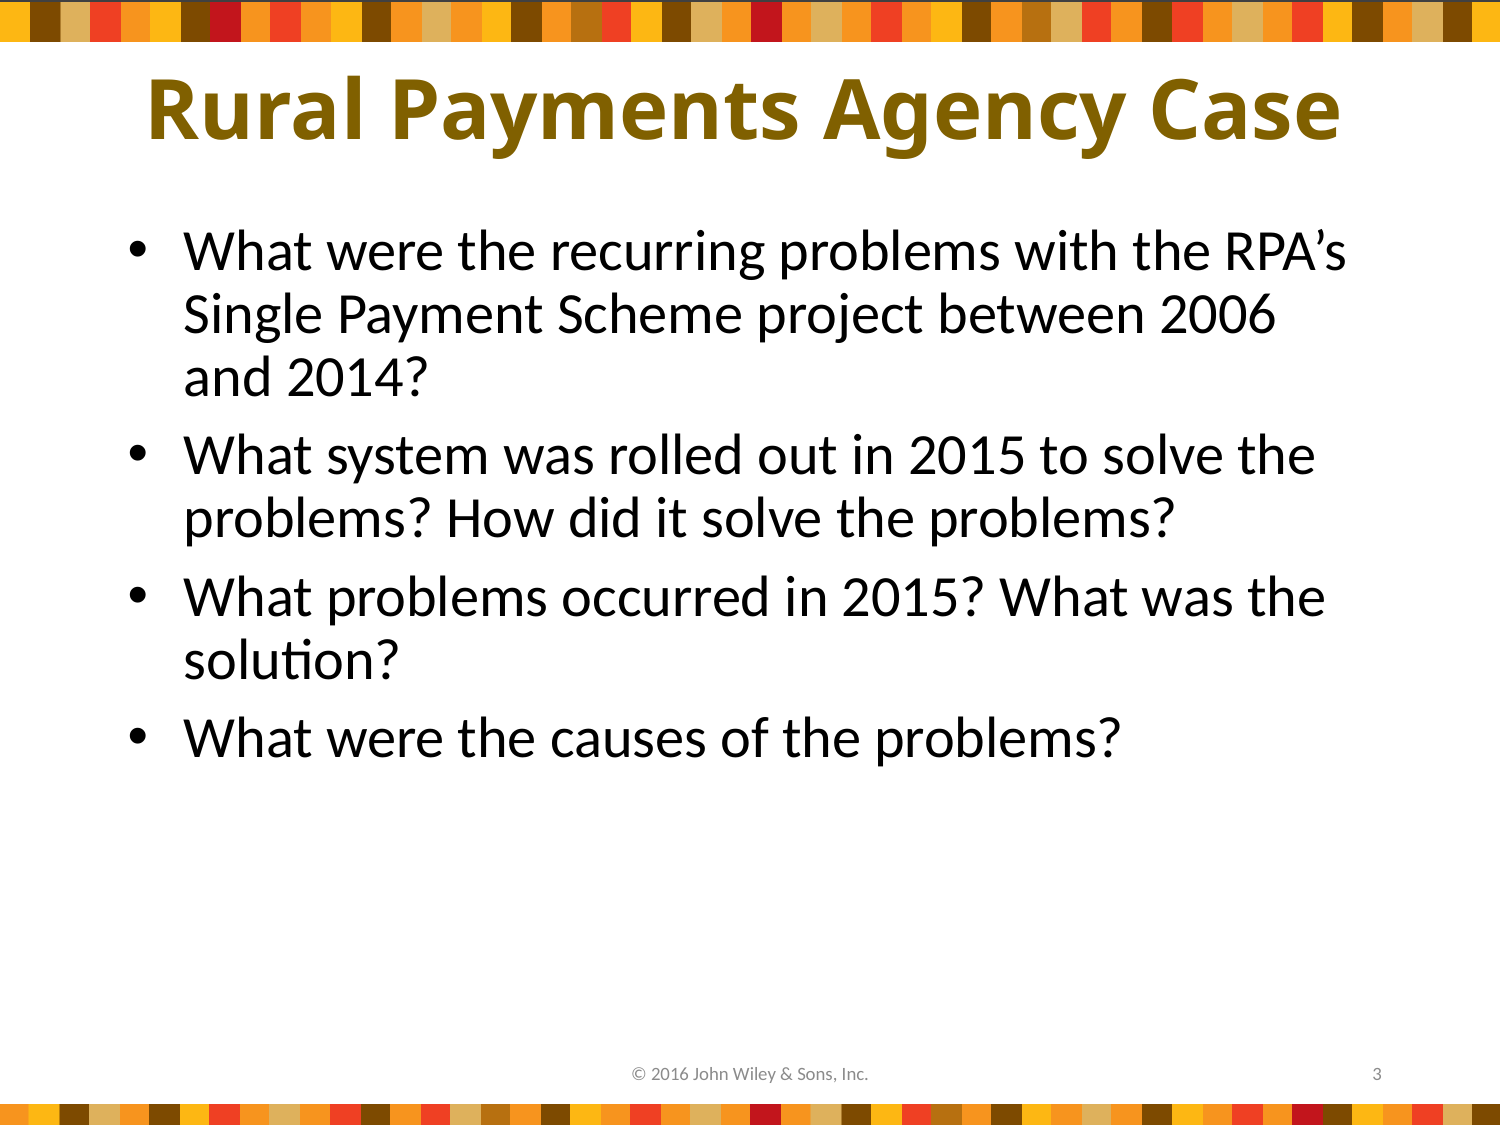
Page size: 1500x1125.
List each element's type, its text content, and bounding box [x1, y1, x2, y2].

footer © 2016 John Wiley & Sons, Inc. [496, 1042, 1004, 1103]
title Rural Payments Agency Case [106, 50, 1382, 175]
list What were the recurring problems with the RPA’s Single Payment Scheme project between 2006 and 2014? What system was rolled out in 2015 to solve the problems? How did it solve the problems? What problems occurred in 2015? What was the solution? What were the causes of the problems? [112, 212, 1388, 1000]
slide_number 3 [1059, 1042, 1397, 1103]
